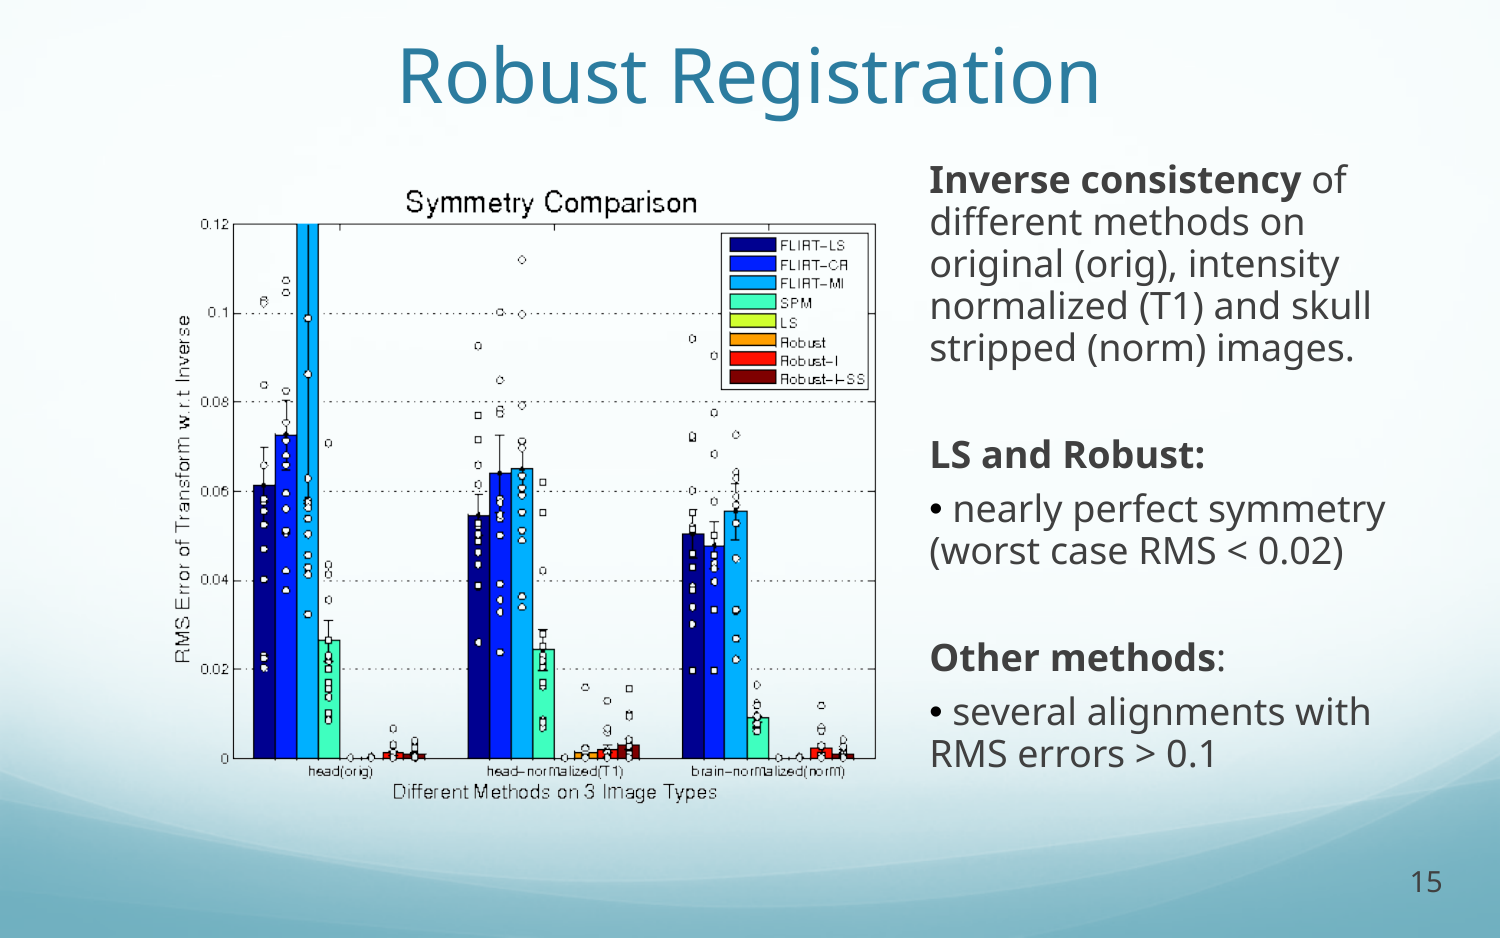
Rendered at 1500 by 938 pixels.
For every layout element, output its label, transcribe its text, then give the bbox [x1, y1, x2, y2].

slide_number 15 [1295, 857, 1459, 908]
picture [124, 175, 954, 831]
text_box Inverse consistency of different methods on original (orig), intensity normalized (T1) and skull stripped (norm) images. LS and Robust: nearly perfect symmetry (worst case RMS < 0.02) Other methods: several alignments with RMS errors > 0.1 [929, 156, 1410, 841]
title Robust Registration [90, 14, 1410, 126]
